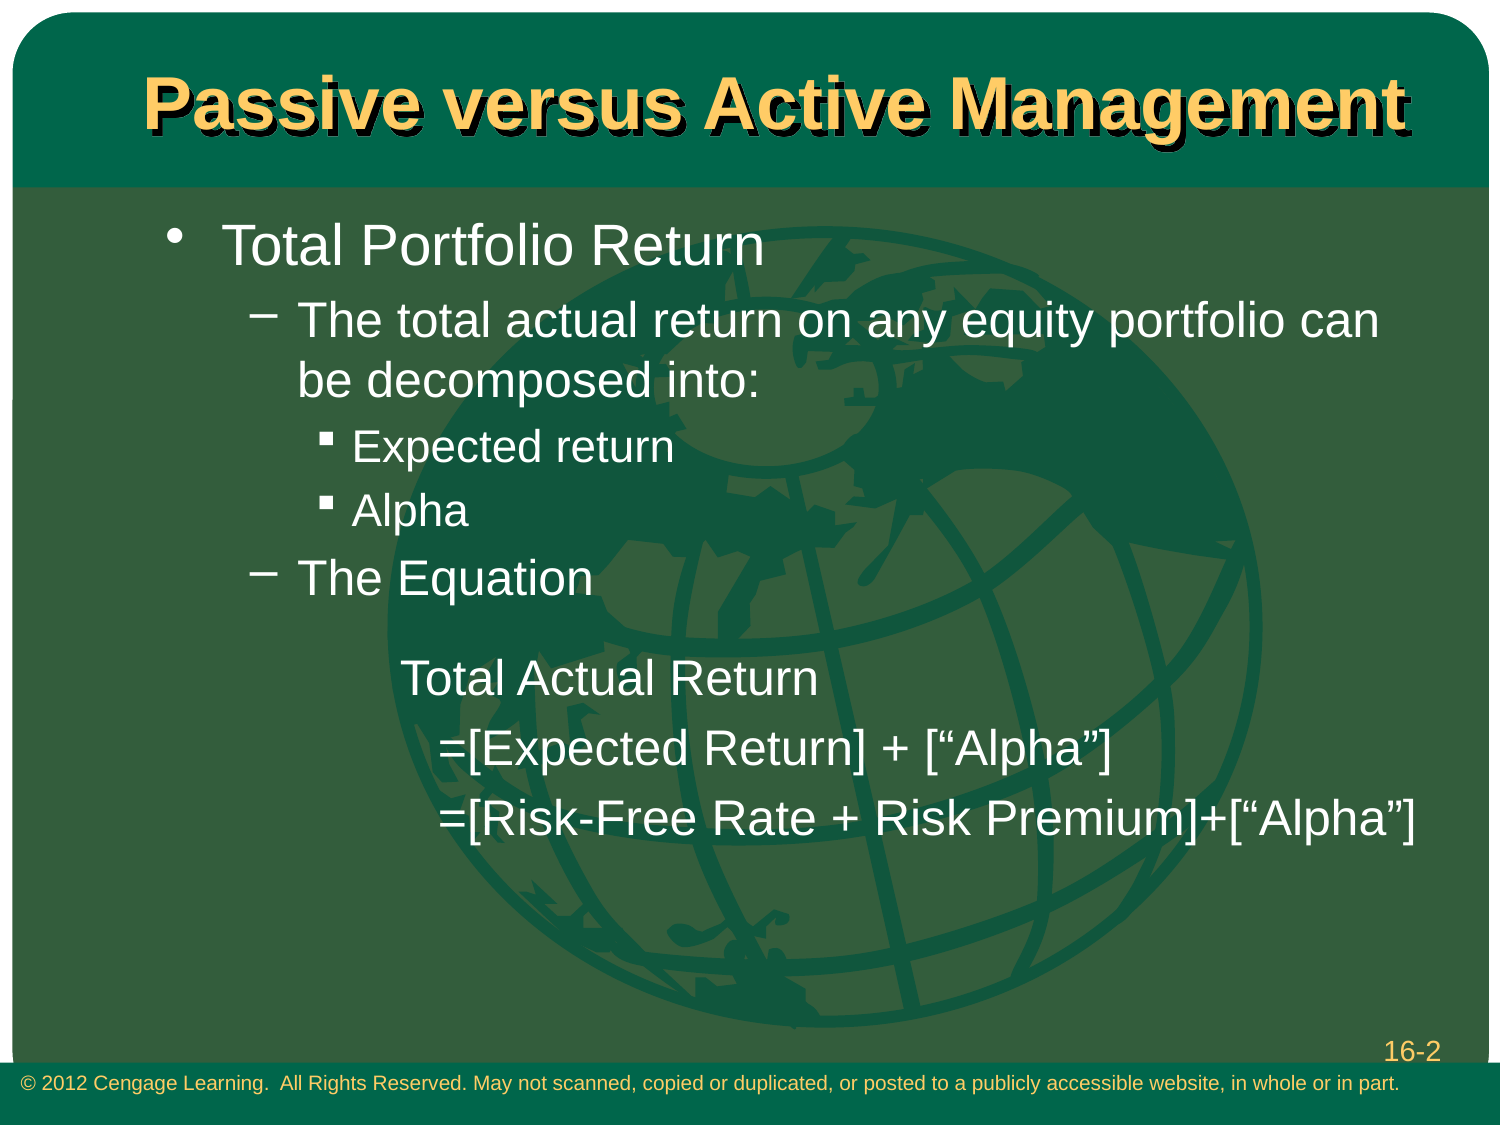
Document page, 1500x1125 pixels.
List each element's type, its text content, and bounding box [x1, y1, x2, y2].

list Total Portfolio Return The total actual return on any equity portfolio can be decomposed into: Expected return Alpha The Equation Total Actual Return =[Expected Return] + [“Alpha”] =[Risk-Free Rate + Risk Premium]+[“Alpha”] [150, 200, 1450, 975]
footer © 2012 Cengage Learning. All Rights Reserved. May not scanned, copied or duplicated, or posted to a publicly accessible website, in whole or in part. [0, 1062, 1500, 1125]
title Passive versus Active Management [24, 37, 1500, 163]
slide_number 16-2 [1325, 1025, 1500, 1062]
